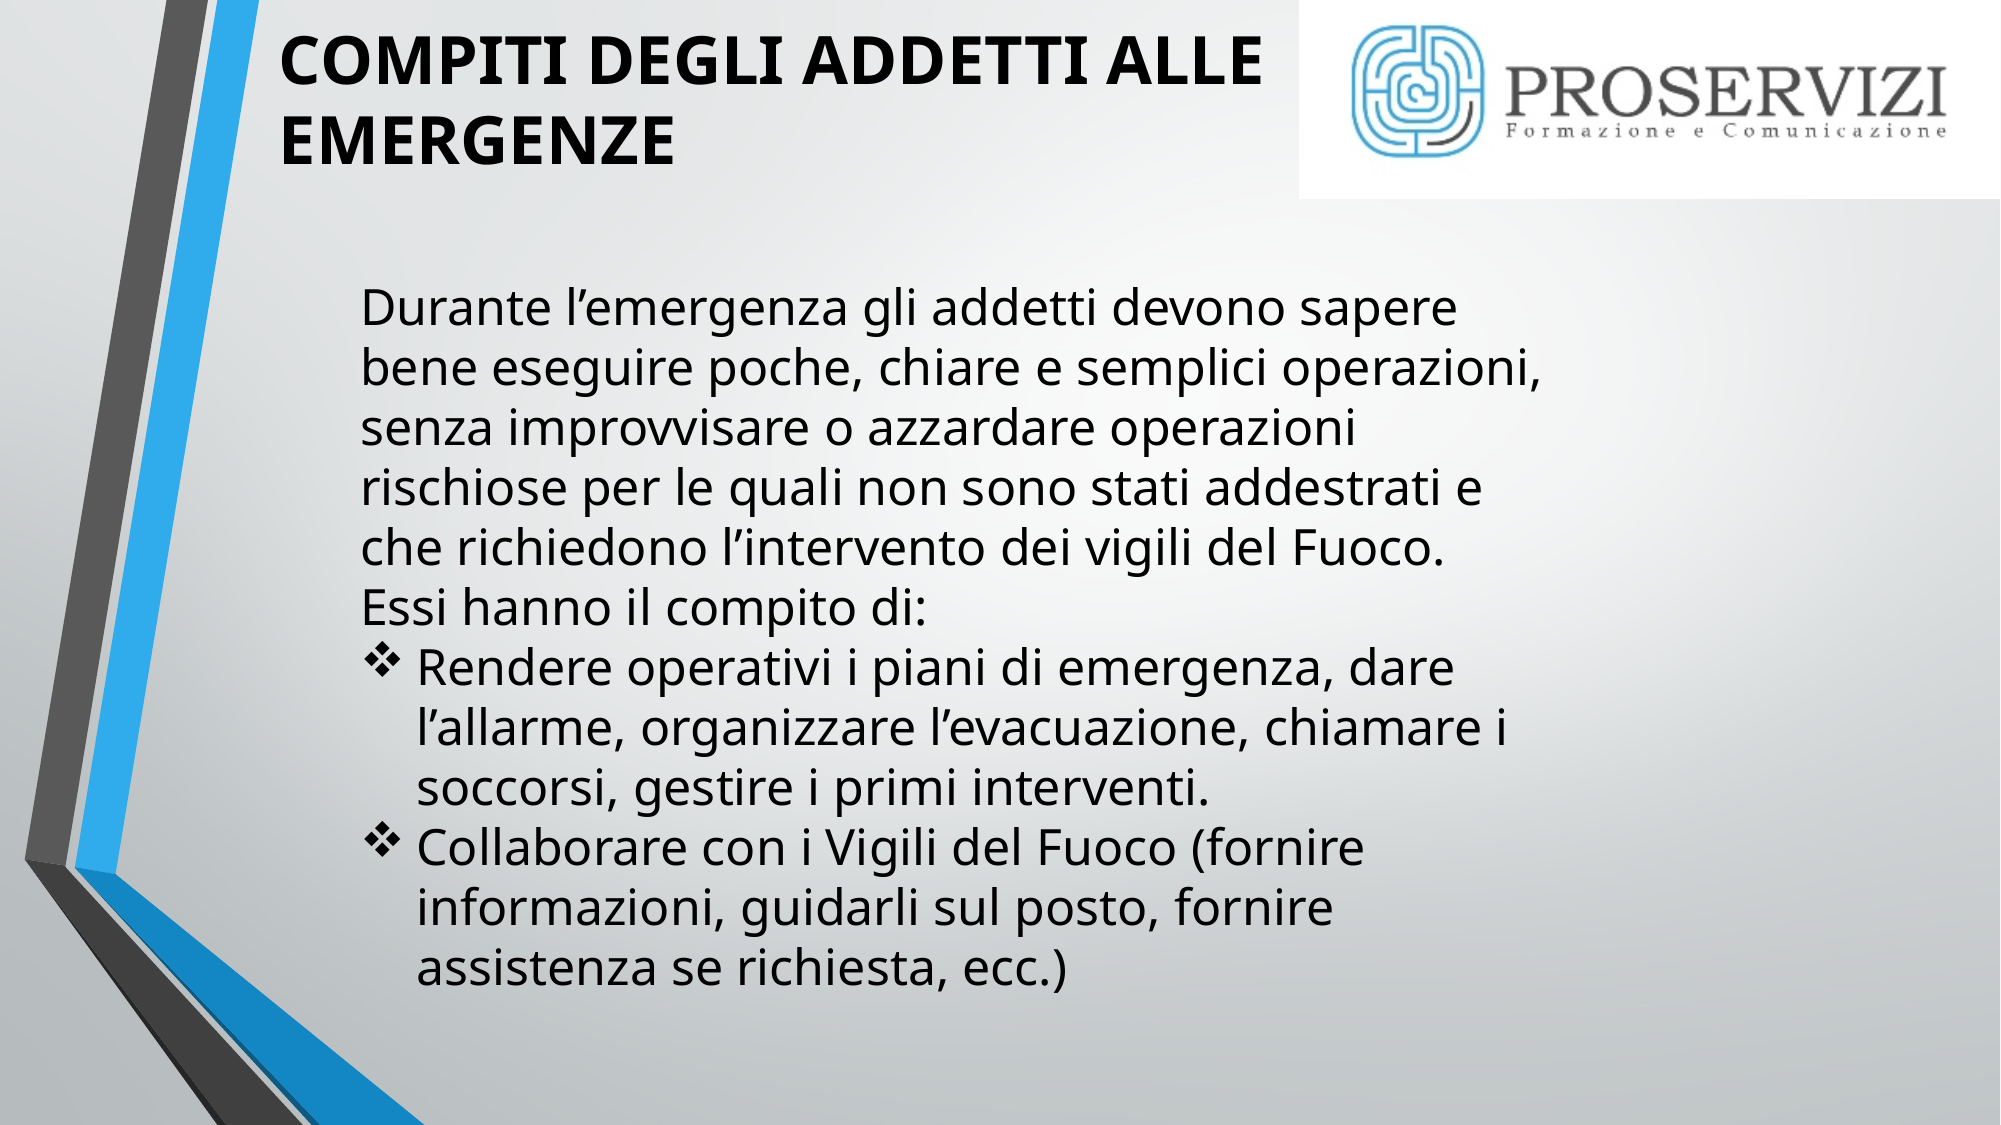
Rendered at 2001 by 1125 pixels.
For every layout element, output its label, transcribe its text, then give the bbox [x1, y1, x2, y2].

text_box Durante l’emergenza gli addetti devono sapere bene eseguire poche, chiare e semplici operazioni, senza improvvisare o azzardare operazioni rischiose per le quali non sono stati addestrati e che richiedono l’intervento dei vigili del Fuoco. Essi hanno il compito di: Rendere operativi i piani di emergenza, dare l’allarme, organizzare l’evacuazione, chiamare i soccorsi, gestire i primi interventi. Collaborare con i Vigili del Fuoco (fornire informazioni, guidarli sul posto, fornire assistenza se richiesta, ecc.) [345, 268, 1560, 1003]
picture [1299, 0, 2000, 199]
text_box COMPITI DEGLI ADDETTI ALLE EMERGENZE [264, 10, 1286, 186]
